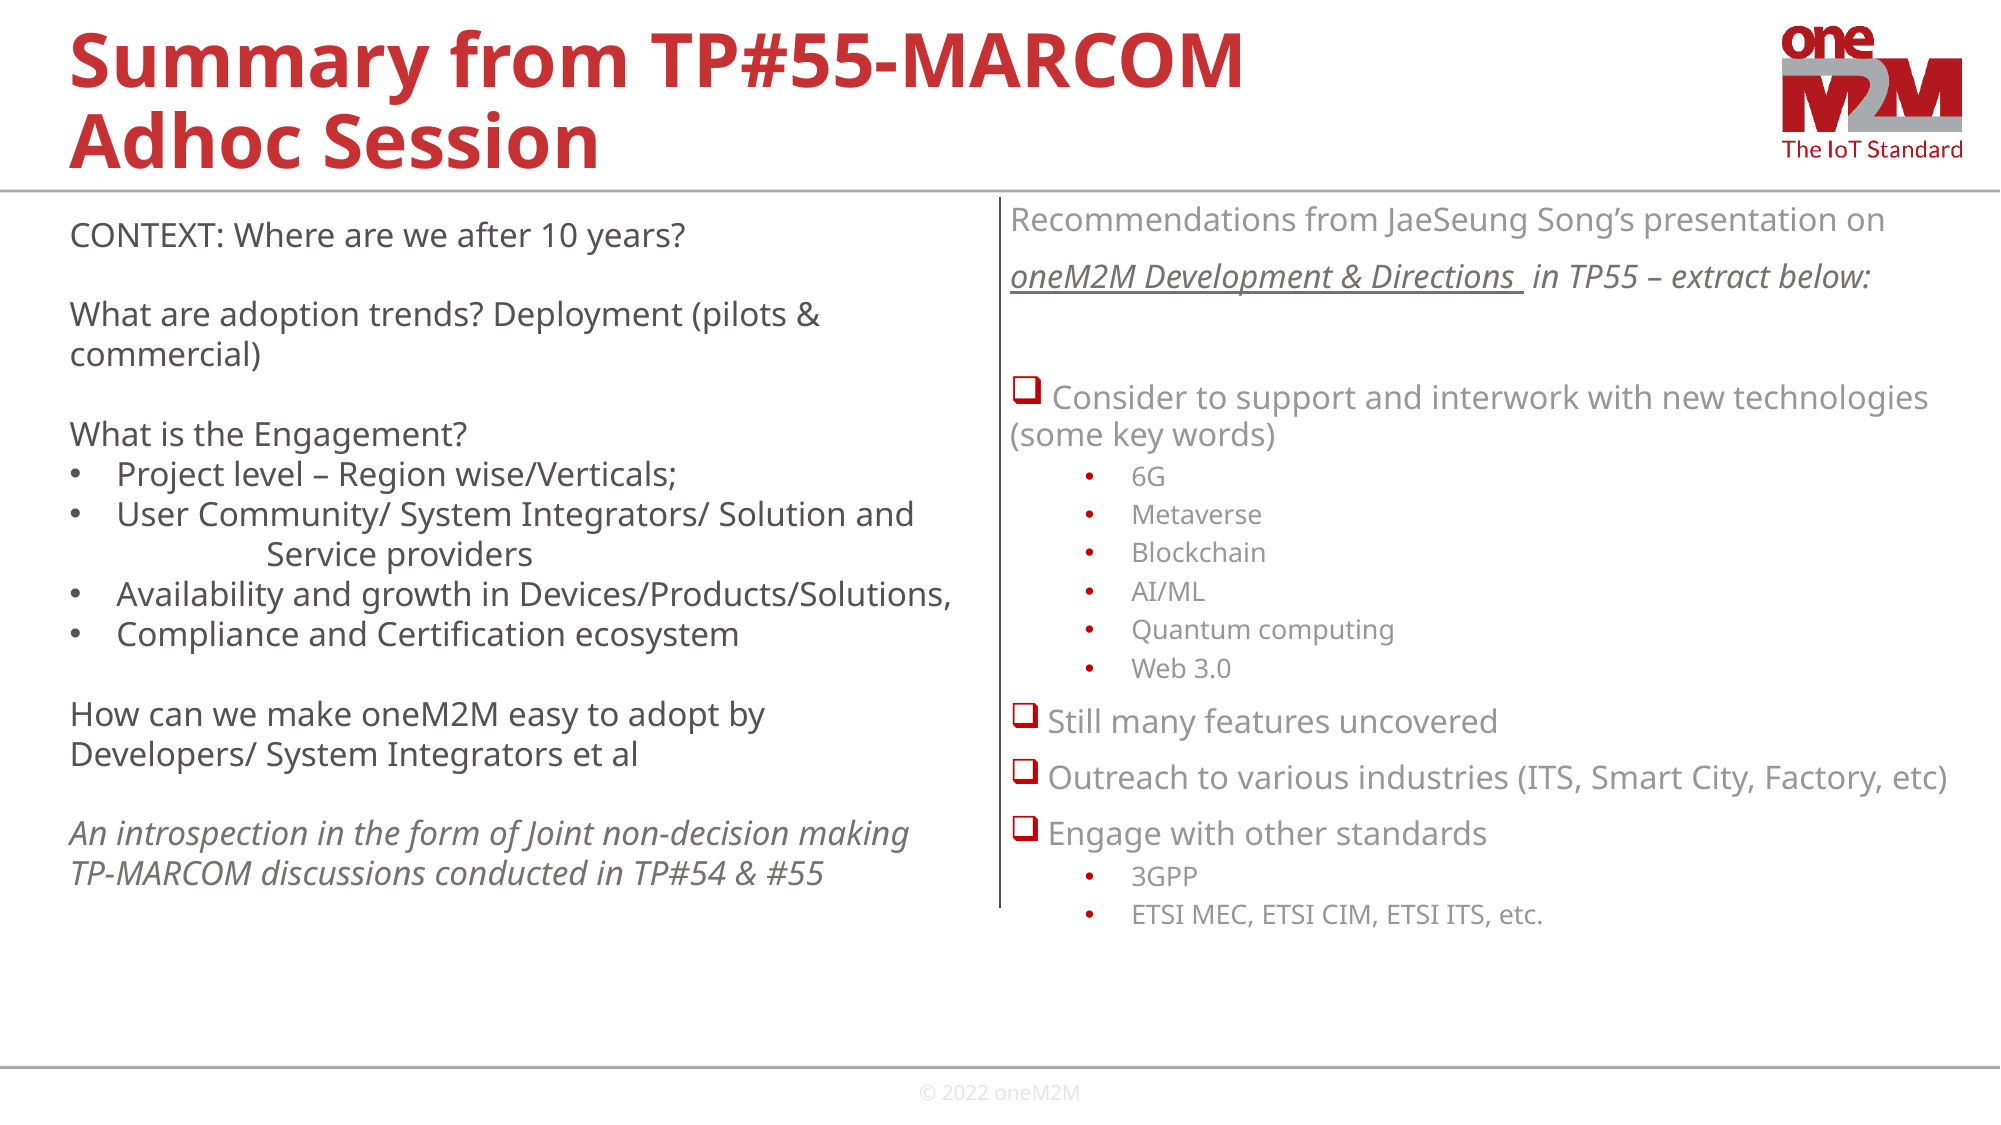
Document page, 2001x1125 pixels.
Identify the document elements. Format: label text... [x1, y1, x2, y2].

text_box CONTEXT: Where are we after 10 years? What are adoption trends? Deployment (pilots & commercial) What is the Engagement? Project level – Region wise/Verticals; User Community/ System Integrators/ Solution and Service providers Availability and growth in Devices/Products/Solutions, Compliance and Certification ecosystem How can we make oneM2M easy to adopt by Developers/ System Integrators et al An introspection in the form of Joint non-decision making TP-MARCOM discussions conducted in TP#54 & #55 [54, 206, 972, 940]
text_box Recommendations from JaeSeung Song’s presentation on oneM2M Development & Directions in TP55 – extract below: Consider to support and interwork with new technologies (some key words) 6G Metaverse Blockchain AI/ML Quantum computing Web 3.0 Still many features uncovered Outreach to various industries (ITS, Smart City, Factory, etc) Engage with other standards 3GPP ETSI MEC, ETSI CIM, ETSI ITS, etc. [995, 195, 1979, 954]
footer © 2022 oneM2M [662, 1042, 1338, 1103]
text_box Summary from TP#55-MARCOM Adhoc Session [54, 0, 1389, 193]
picture [1772, 17, 1971, 166]
